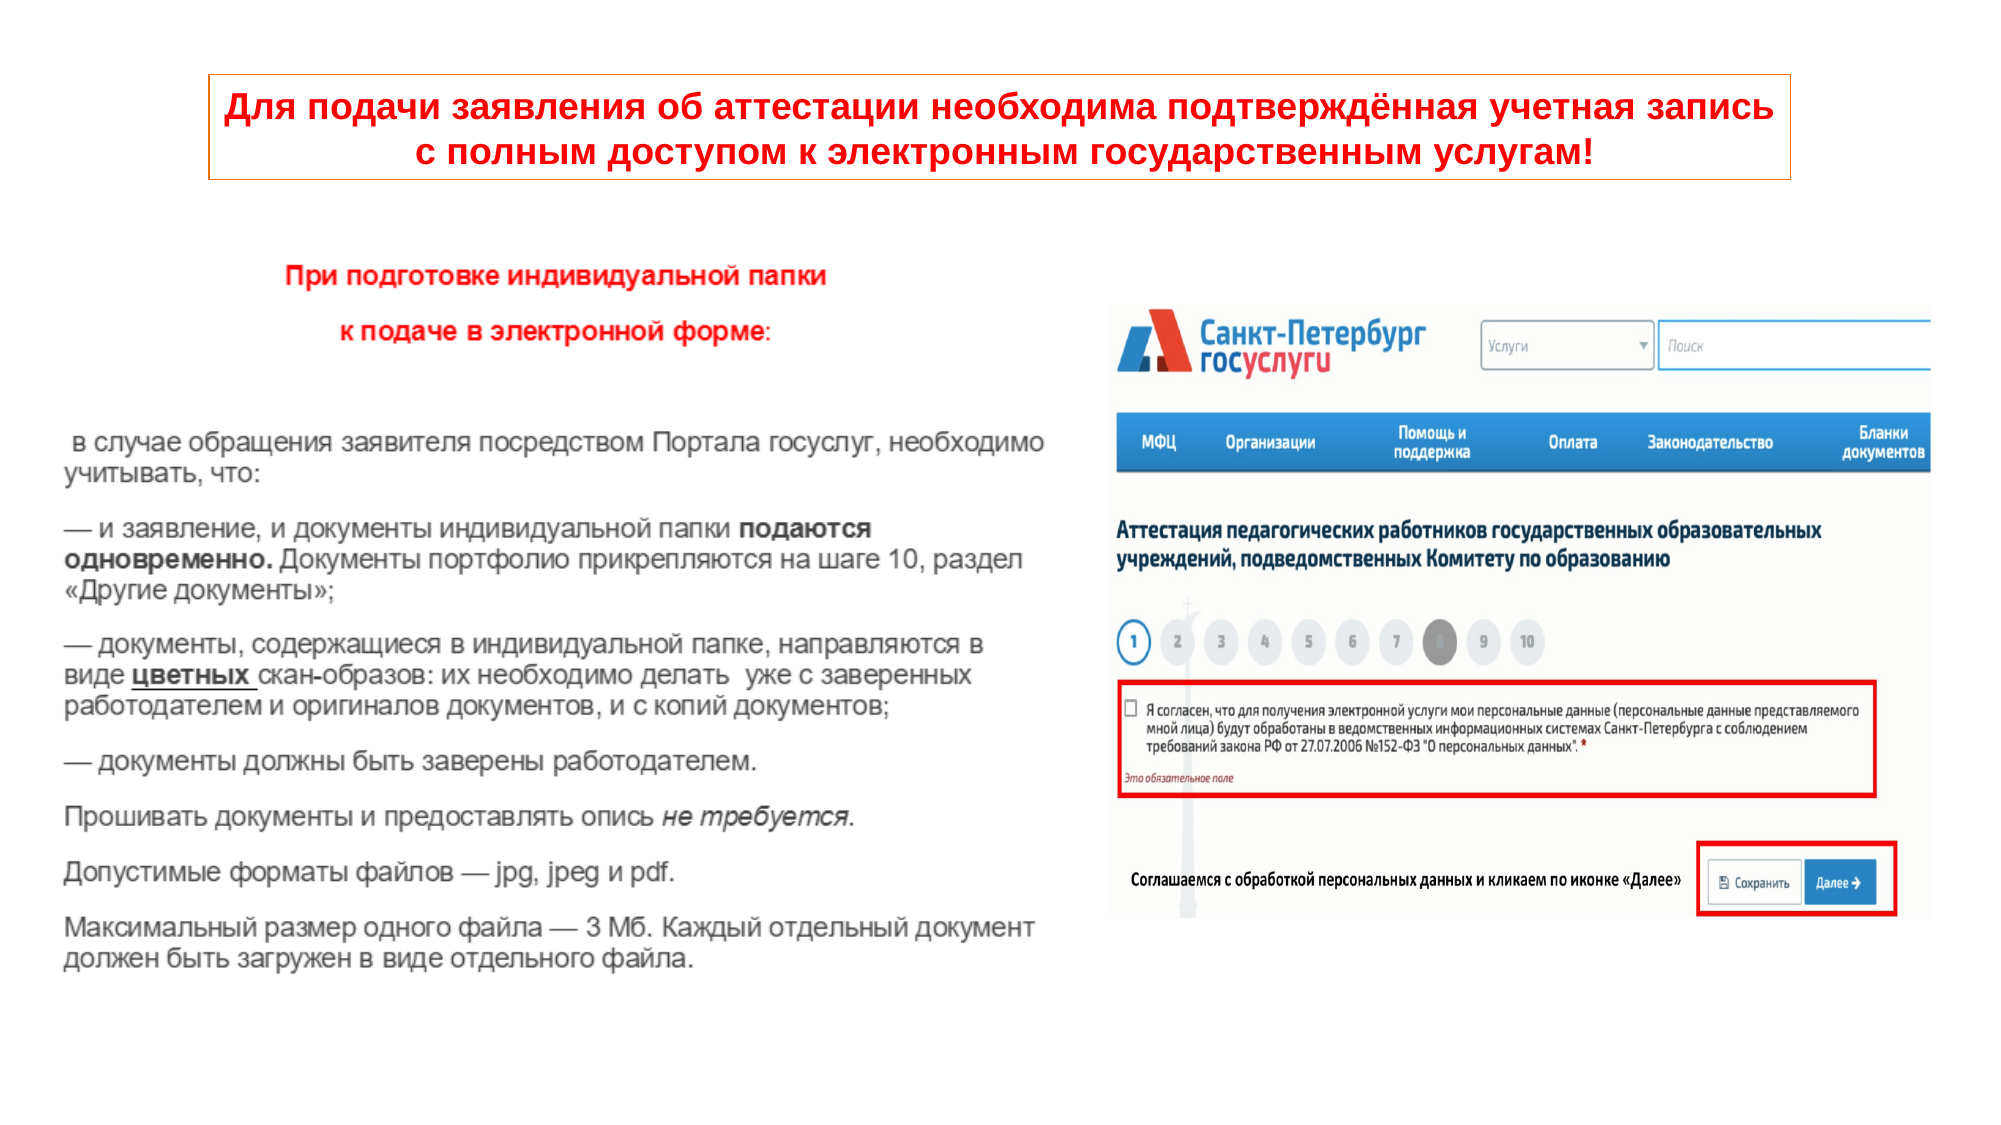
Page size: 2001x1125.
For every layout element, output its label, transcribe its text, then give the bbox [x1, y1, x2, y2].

picture [12, 238, 1078, 1015]
picture [1106, 302, 1934, 919]
text_box Для подачи заявления об аттестации необходима подтверждённая учетная запись с полным доступом к электронным государственным услугам! [208, 74, 1791, 180]
